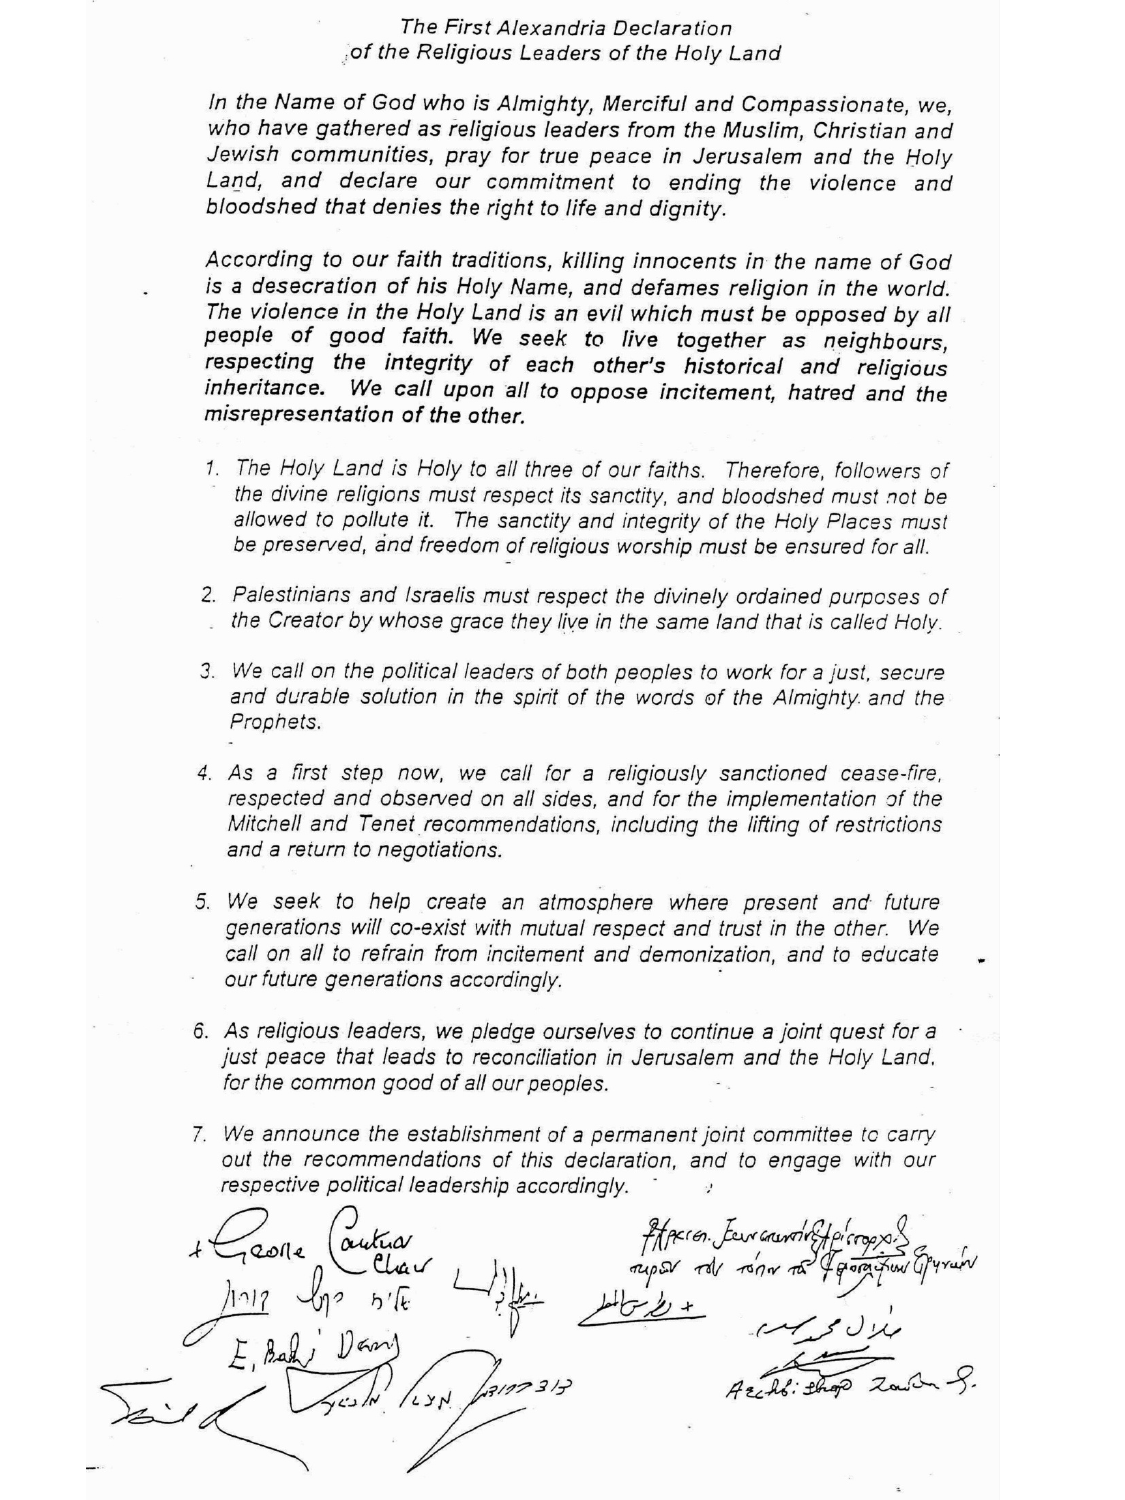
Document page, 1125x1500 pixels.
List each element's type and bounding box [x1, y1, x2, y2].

picture [85, 0, 1000, 1500]
